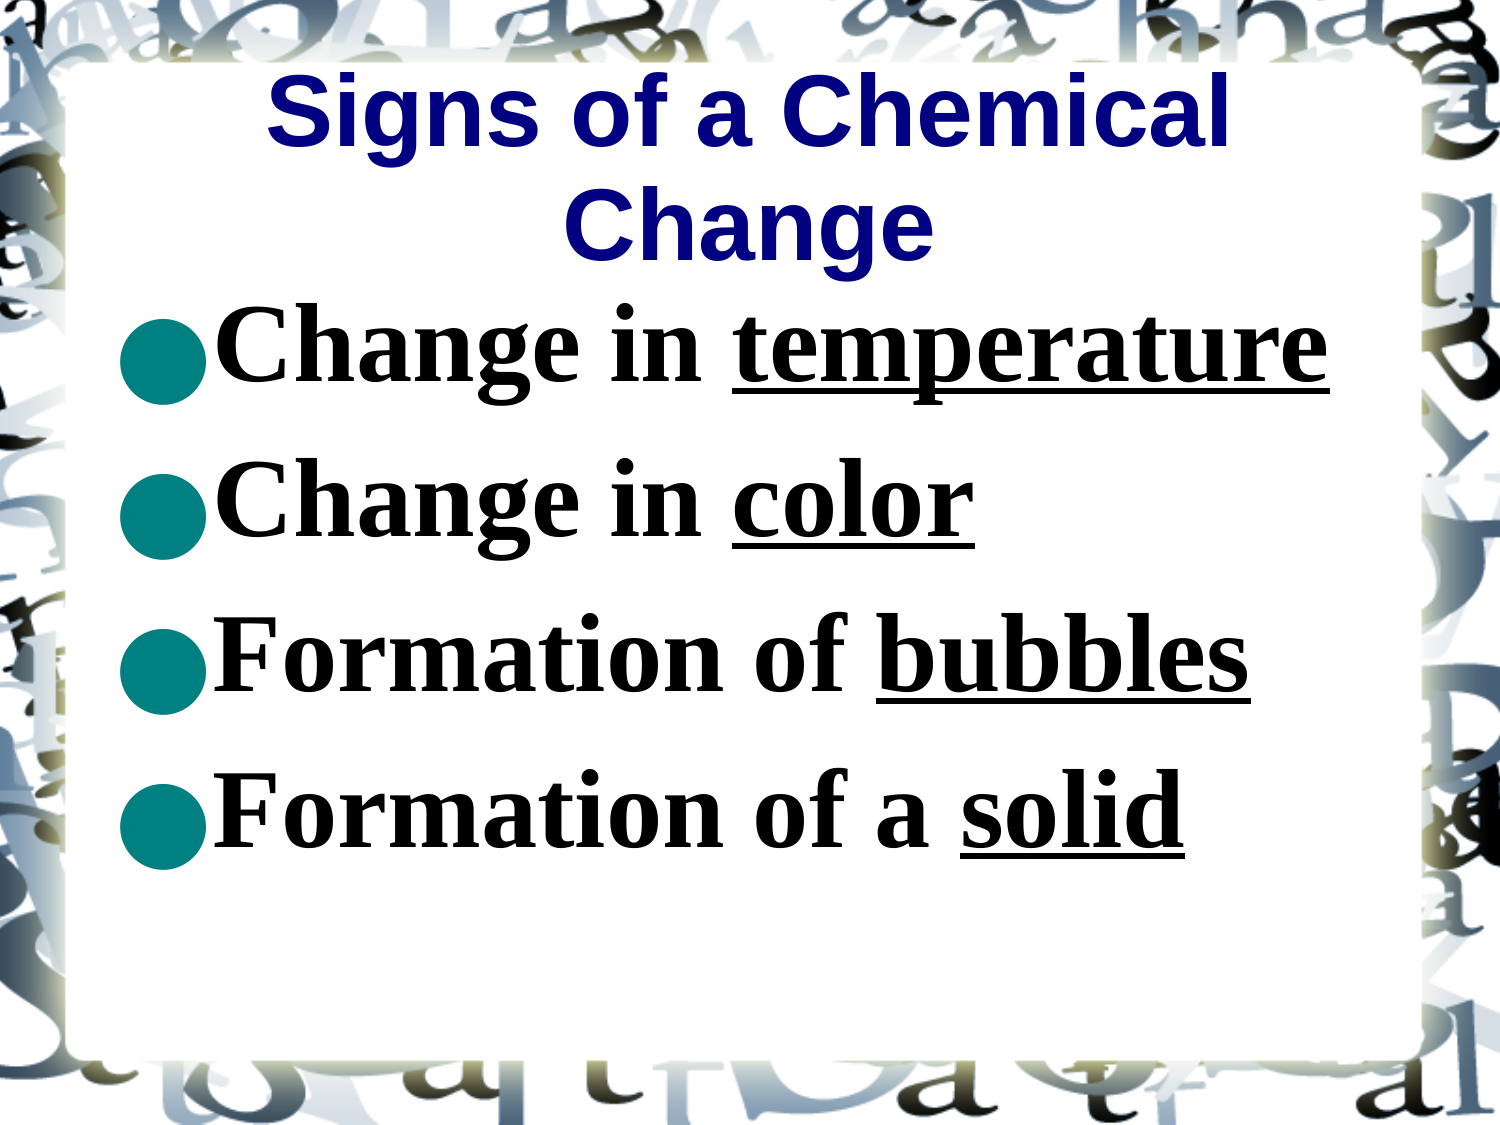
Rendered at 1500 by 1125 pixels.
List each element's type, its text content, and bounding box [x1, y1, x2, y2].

list Change in temperature Change in color Formation of bubbles Formation of a solid [99, 275, 1391, 973]
title Signs of a Chemical Change [74, 51, 1425, 280]
picture [0, 0, 1500, 1125]
